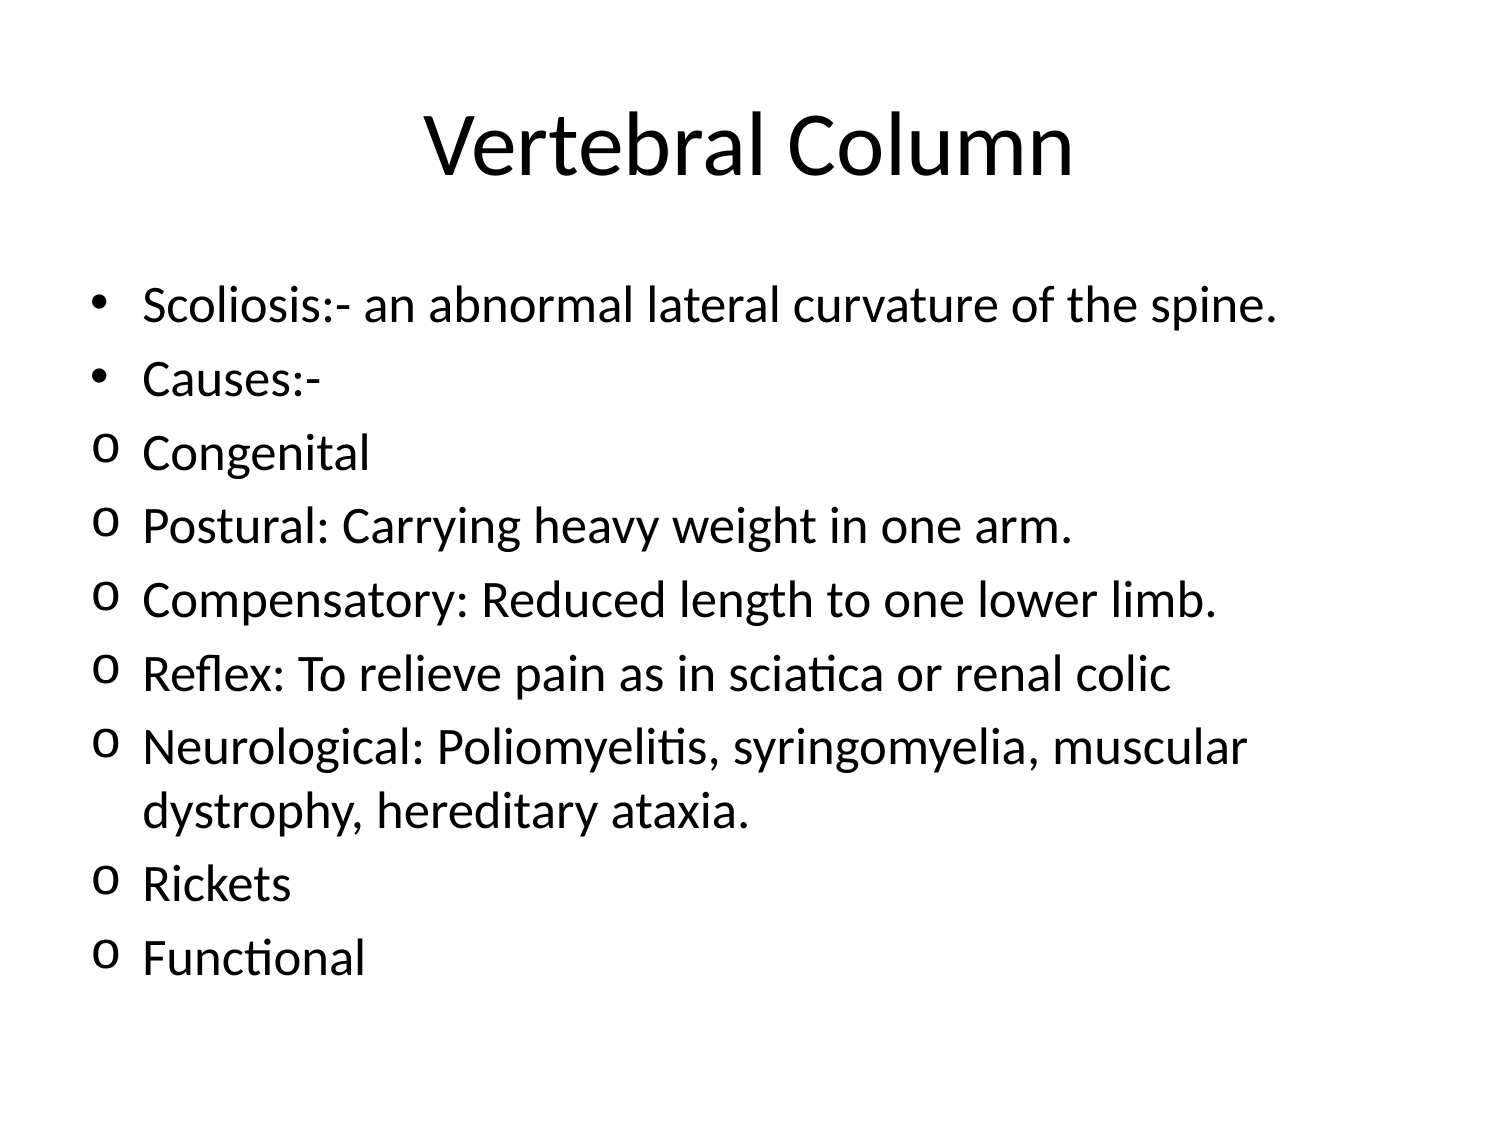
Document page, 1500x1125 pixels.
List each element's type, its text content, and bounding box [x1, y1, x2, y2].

list Scoliosis:- an abnormal lateral curvature of the spine. Causes:- Congenital Postural: Carrying heavy weight in one arm. Compensatory: Reduced length to one lower limb. Reflex: To relieve pain as in sciatica or renal colic Neurological: Poliomyelitis, syringomyelia, muscular dystrophy, hereditary ataxia. Rickets Functional [75, 262, 1425, 1005]
title Vertebral Column [75, 45, 1425, 233]
